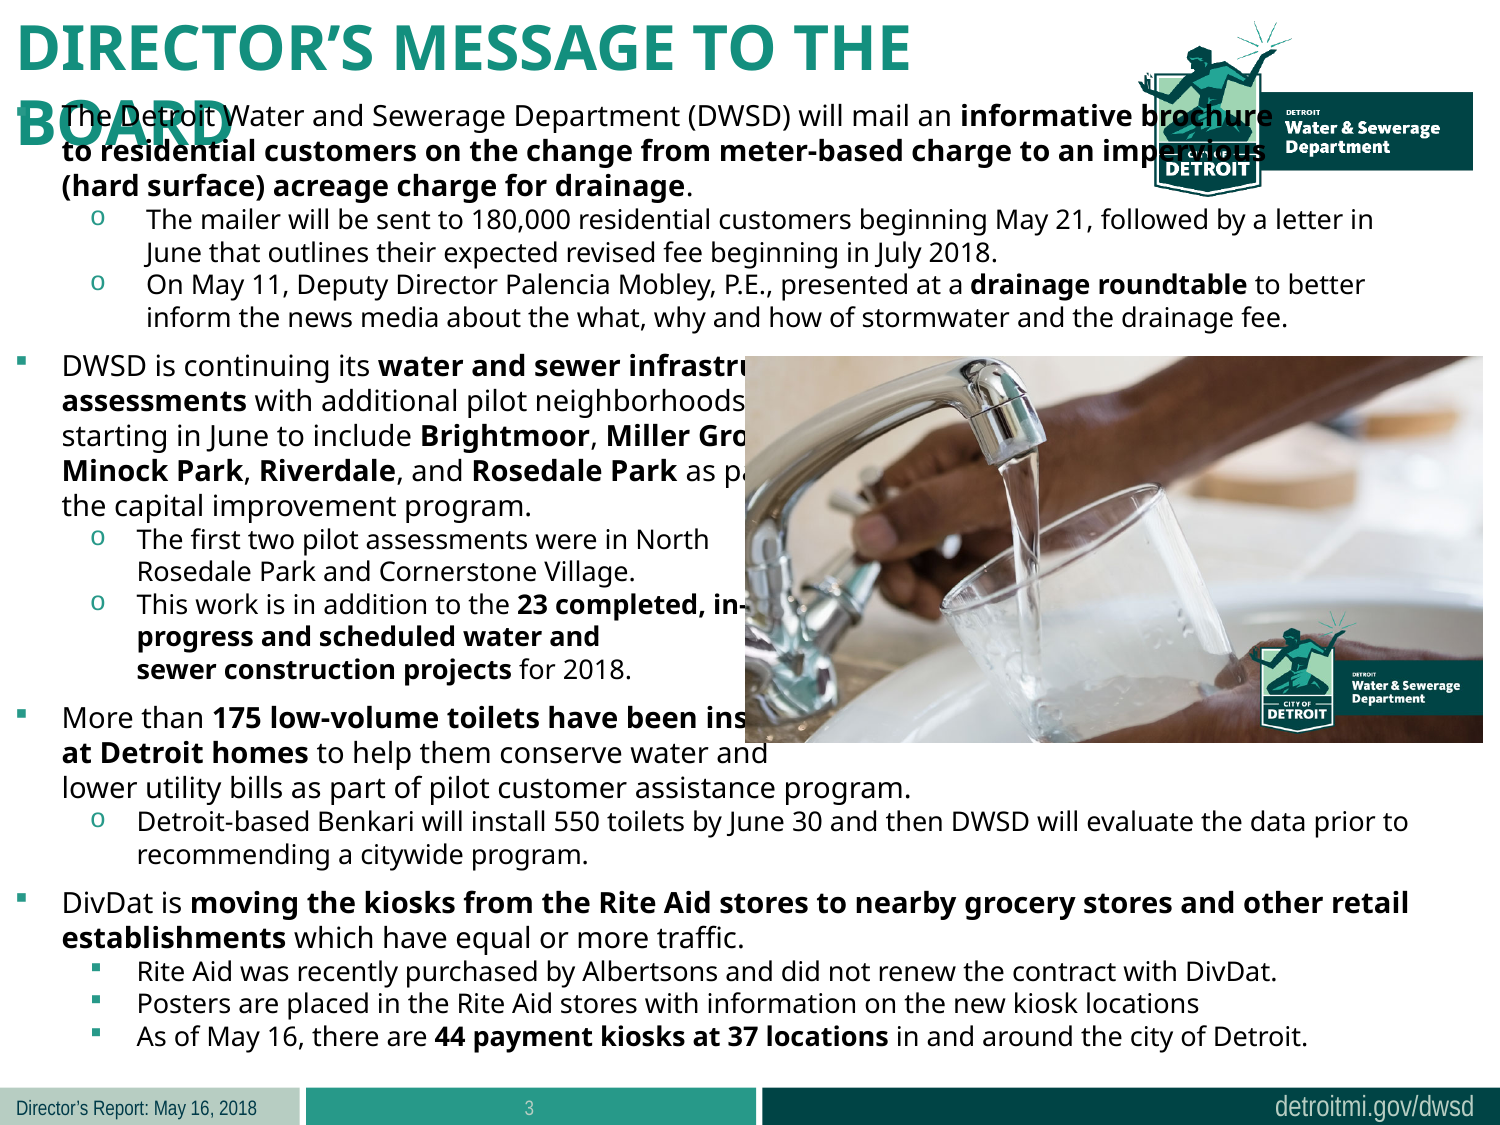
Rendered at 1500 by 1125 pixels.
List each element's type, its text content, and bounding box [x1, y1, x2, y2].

text_box The Detroit Water and Sewerage Department (DWSD) will mail an informative brochure to residential customers on the change from meter-based charge to an impervious (hard surface) acreage charge for drainage. The mailer will be sent to 180,000 residential customers beginning May 21, followed by a letter in June that outlines their expected revised fee beginning in July 2018. On May 11, Deputy Director Palencia Mobley, P.E., presented at a drainage roundtable to better inform the news media about the what, why and how of stormwater and the drainage fee. DWSD is continuing its water and sewer infrastructure assessments with additional pilot neighborhoods starting in June to include Brightmoor, Miller Grove, Minock Park, Riverdale, and Rosedale Park as part of the capital improvement program. The first two pilot assessments were in North Rosedale Park and Cornerstone Village. This work is in addition to the 23 completed, in- progress and scheduled water and sewer construction projects for 2018. More than 175 low-volume toilets have been installed at Detroit homes to help them conserve water and lower utility bills as part of pilot customer assistance program. Detroit-based Benkari will install 550 toilets by June 30 and then DWSD will evaluate the data prior to recommending a citywide program. DivDat is moving the kiosks from the Rite Aid stores to nearby grocery stores and other retail establishments which have equal or more traffic. Rite Aid was recently purchased by Albertsons and did not renew the contract with DivDat. Posters are placed in the Rite Aid stores with information on the new kiosk locations As of May 16, there are 44 payment kiosks at 37 locations in and around the city of Detroit. [0, 90, 1447, 1060]
picture [745, 356, 1483, 743]
slide_number 3 [304, 1086, 755, 1125]
text_box DIRECTOR’S MESSAGE TO THE BOARD [0, 0, 1139, 90]
picture [1139, 21, 1473, 197]
